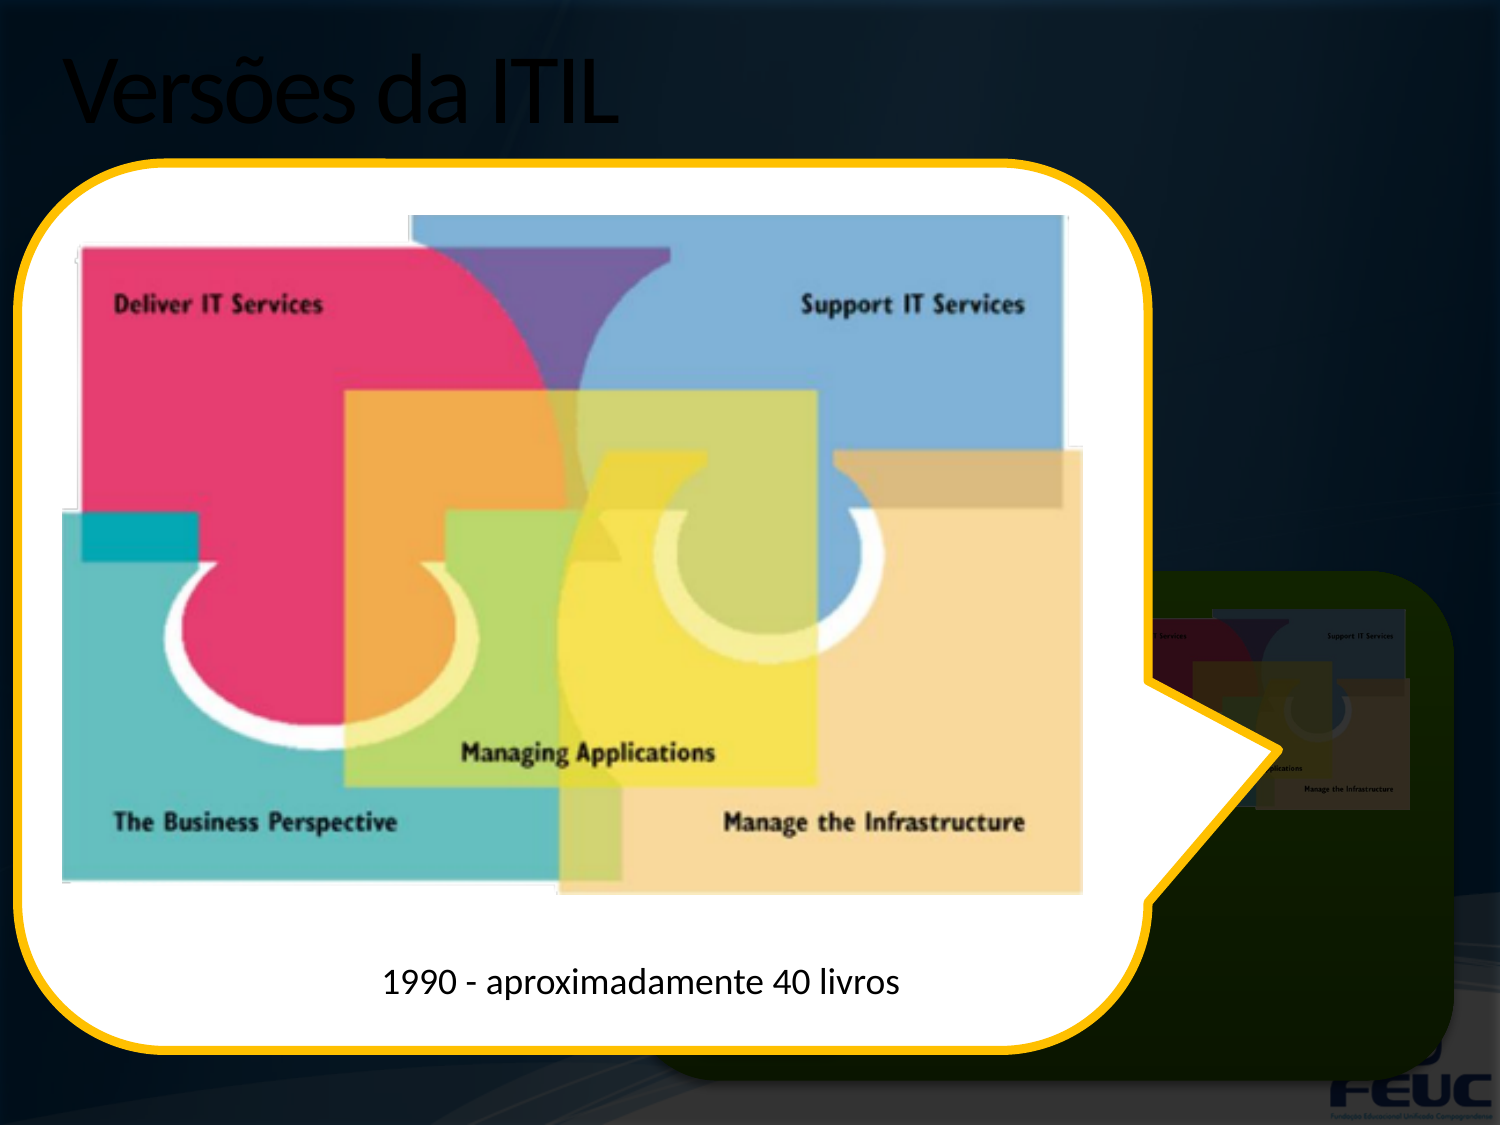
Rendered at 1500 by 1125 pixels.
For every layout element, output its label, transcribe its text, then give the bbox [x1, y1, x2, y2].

picture [62, 215, 1083, 895]
text_box [13, 158, 1223, 1055]
text_box 1990 - aproximadamente 40 livros [366, 949, 916, 1010]
text_box [0, 0, 1500, 1125]
picture [1108, 609, 1411, 810]
